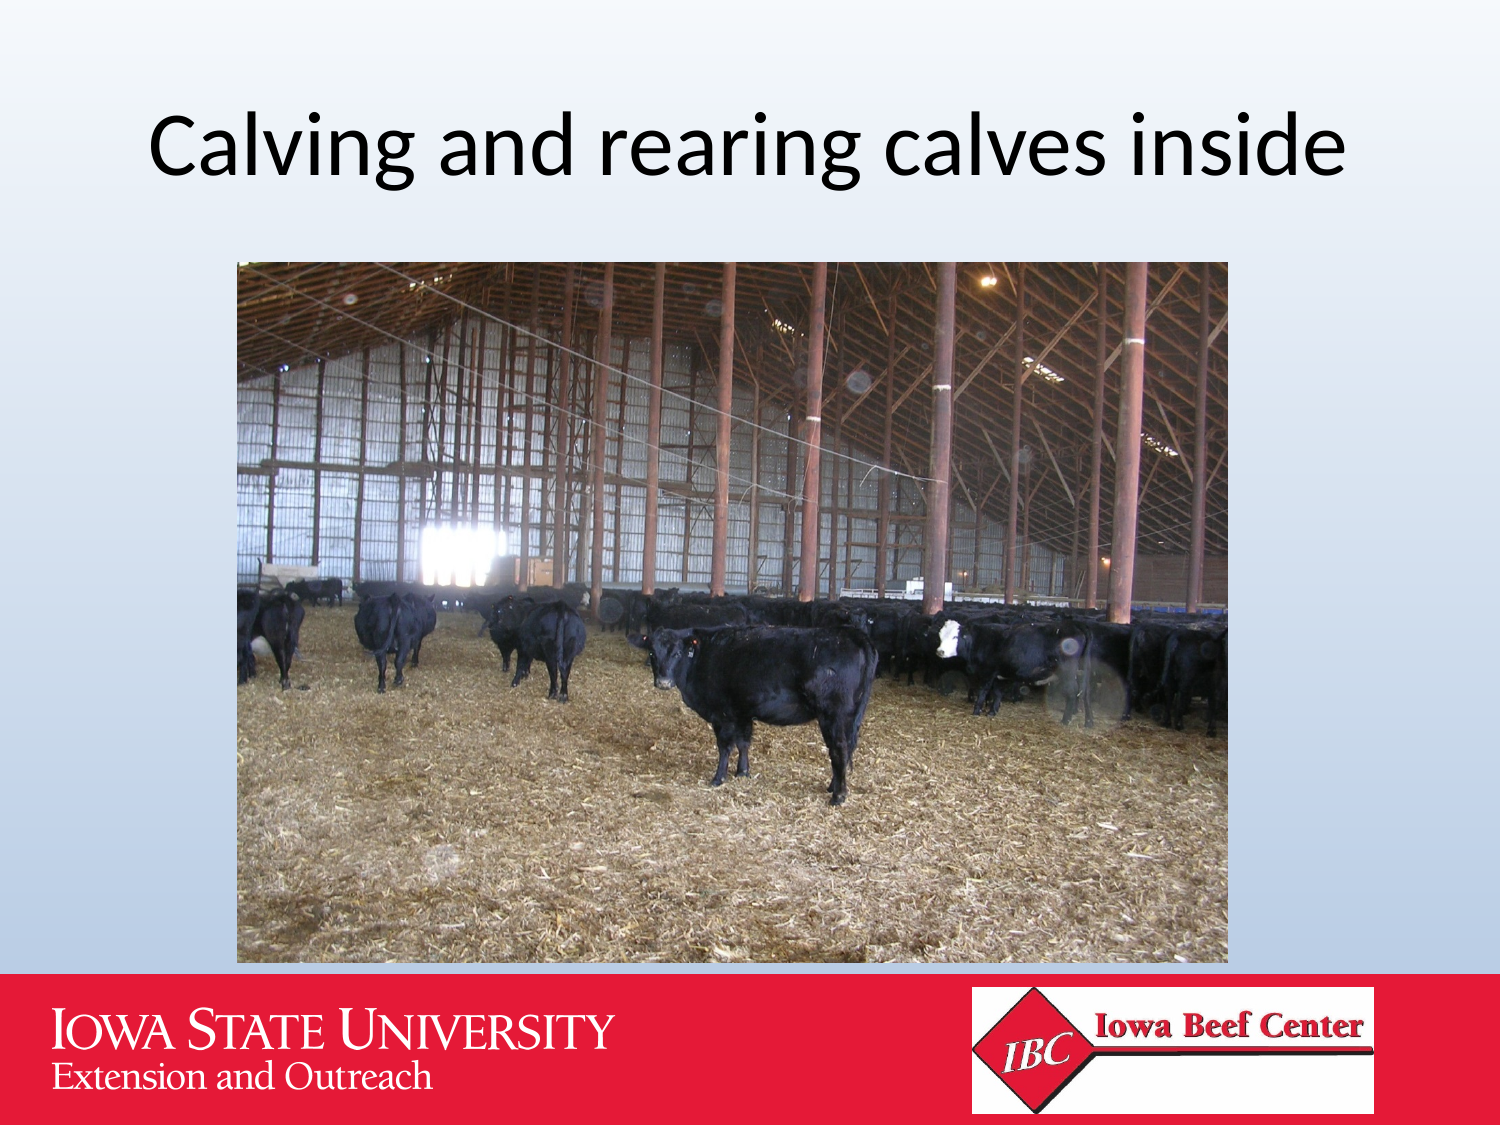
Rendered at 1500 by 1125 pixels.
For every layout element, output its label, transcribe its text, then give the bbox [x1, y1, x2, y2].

picture [0, 974, 1500, 1125]
title Calving and rearing calves inside [75, 45, 1425, 233]
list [237, 262, 1228, 963]
